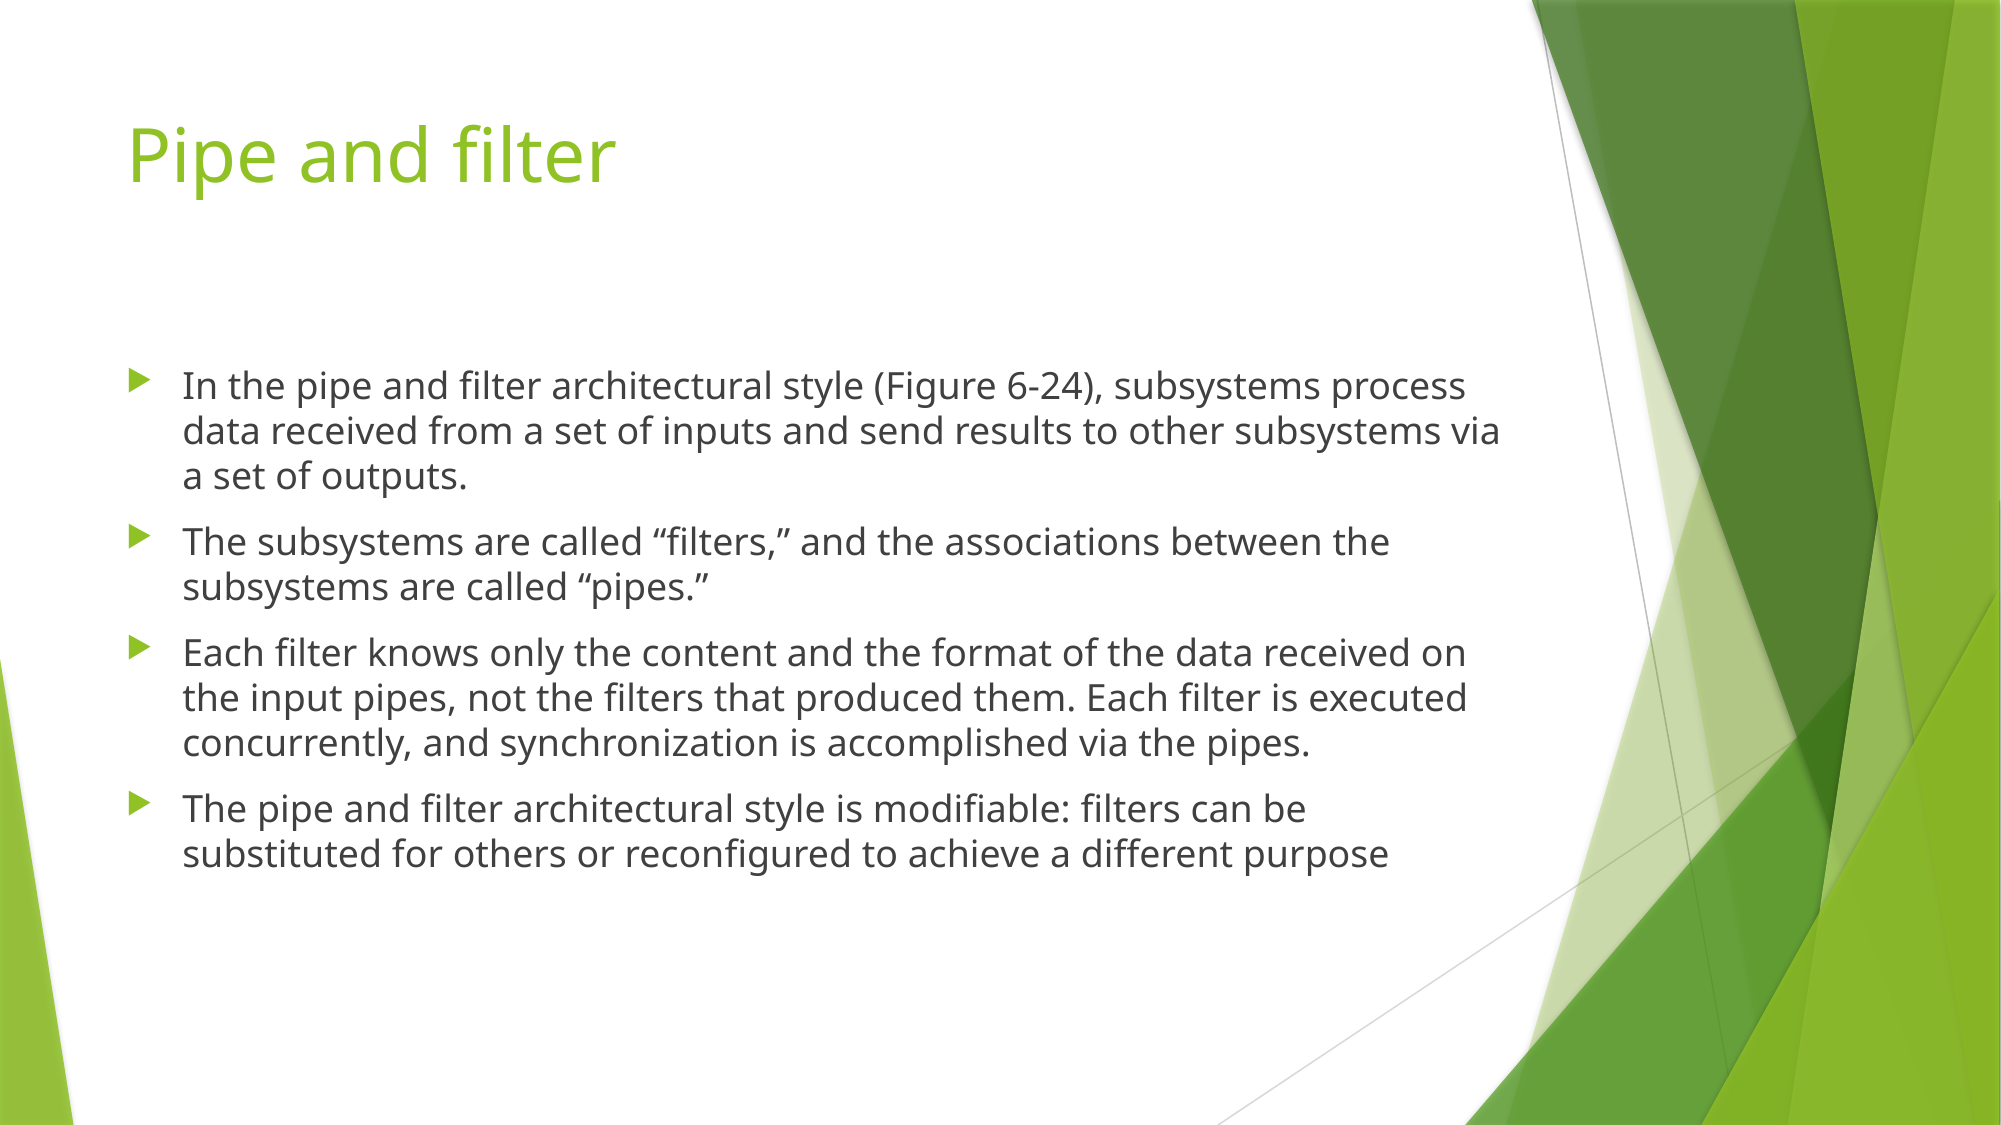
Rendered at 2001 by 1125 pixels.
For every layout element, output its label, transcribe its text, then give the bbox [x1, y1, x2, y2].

title Pipe and filter [111, 99, 1522, 317]
list In the pipe and filter architectural style (Figure 6-24), subsystems process data received from a set of inputs and send results to other subsystems via a set of outputs. The subsystems are called “filters,” and the associations between the subsystems are called “pipes.” Each filter knows only the content and the format of the data received on the input pipes, not the filters that produced them. Each filter is executed concurrently, and synchronization is accomplished via the pipes. The pipe and filter architectural style is modifiable: filters can be substituted for others or reconfigured to achieve a different purpose [111, 354, 1522, 992]
